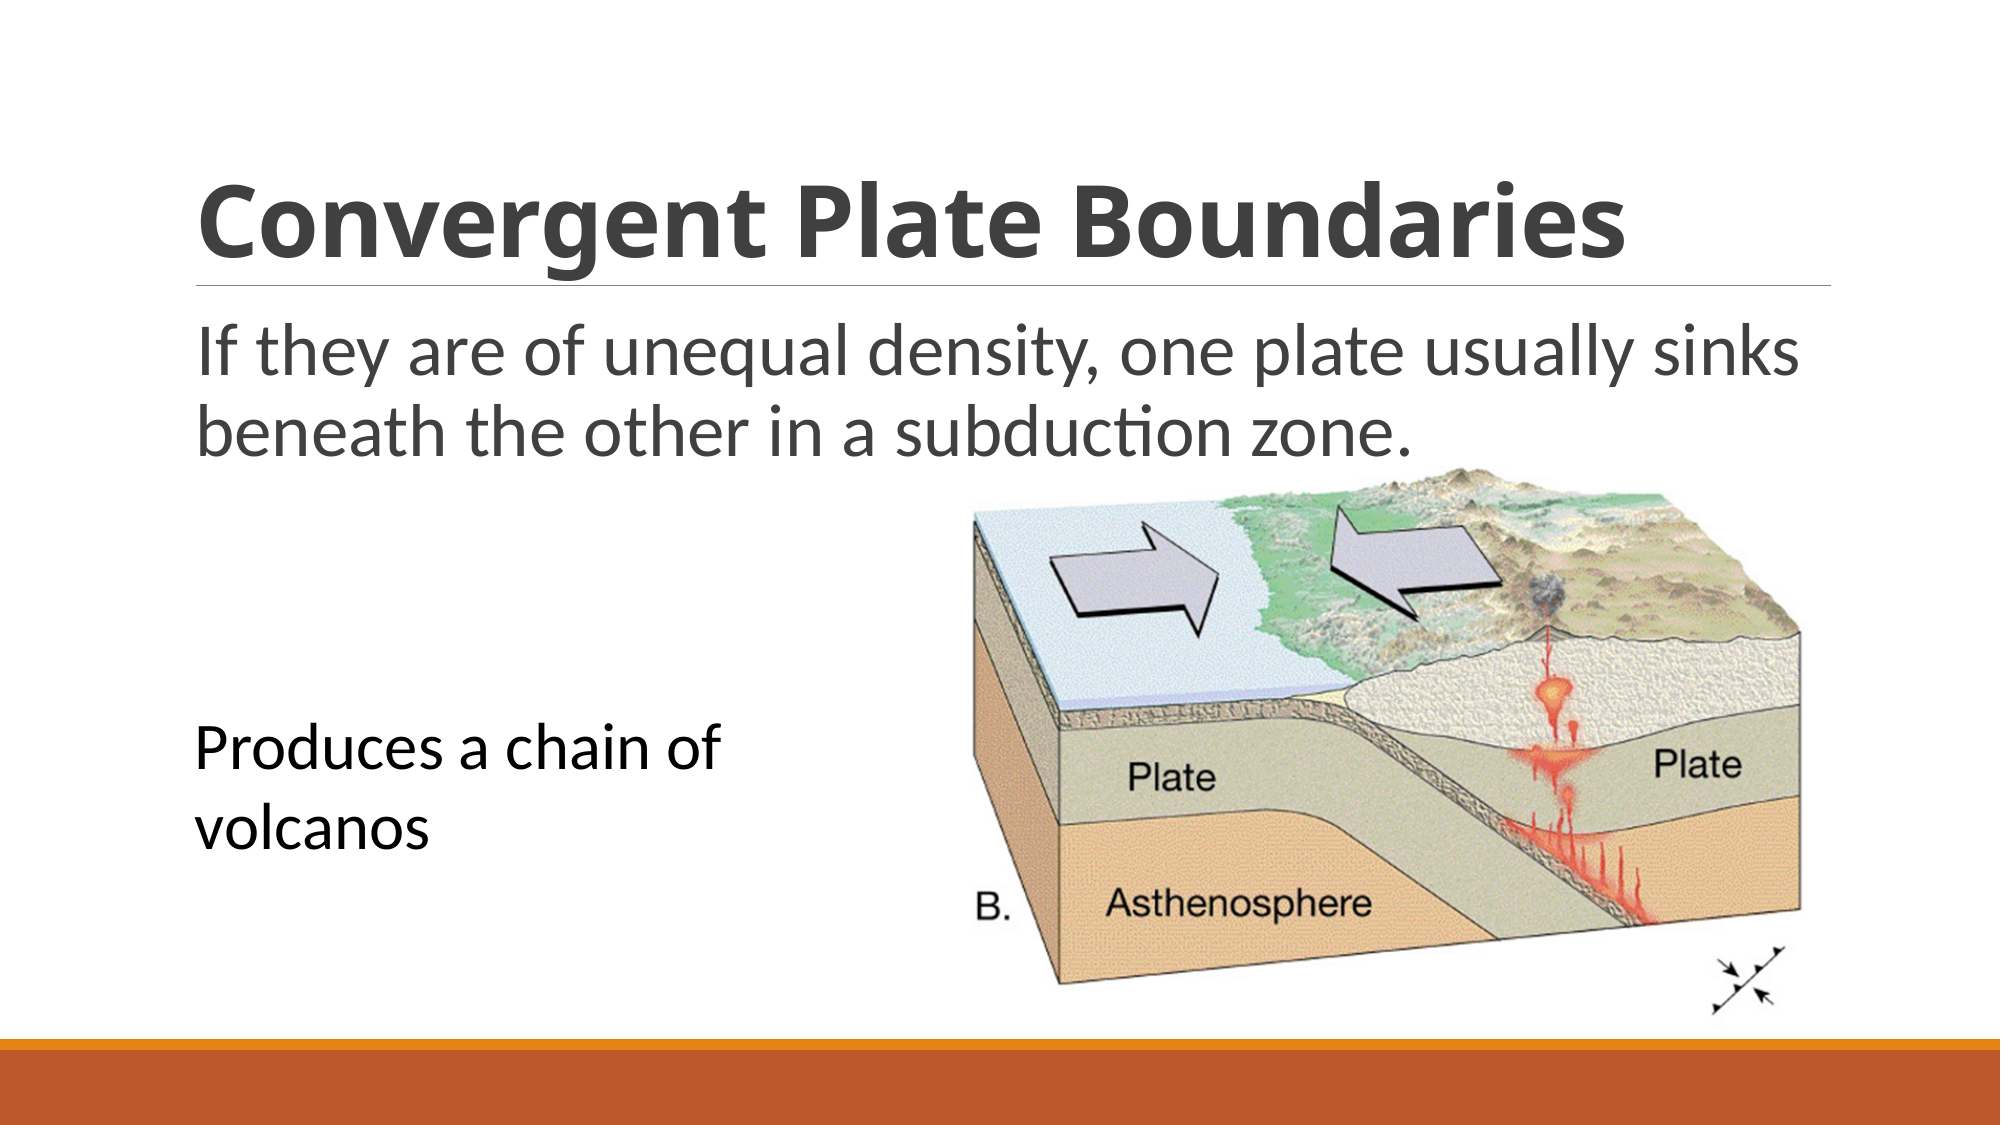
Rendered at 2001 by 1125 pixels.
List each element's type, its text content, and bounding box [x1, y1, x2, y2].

title Convergent Plate Boundaries [180, 47, 1830, 285]
picture [935, 442, 1831, 1039]
text_box Produces a chain of volcanos [179, 695, 931, 870]
list If they are of unequal density, one plate usually sinks beneath the other in a subduction zone. [180, 302, 1830, 963]
